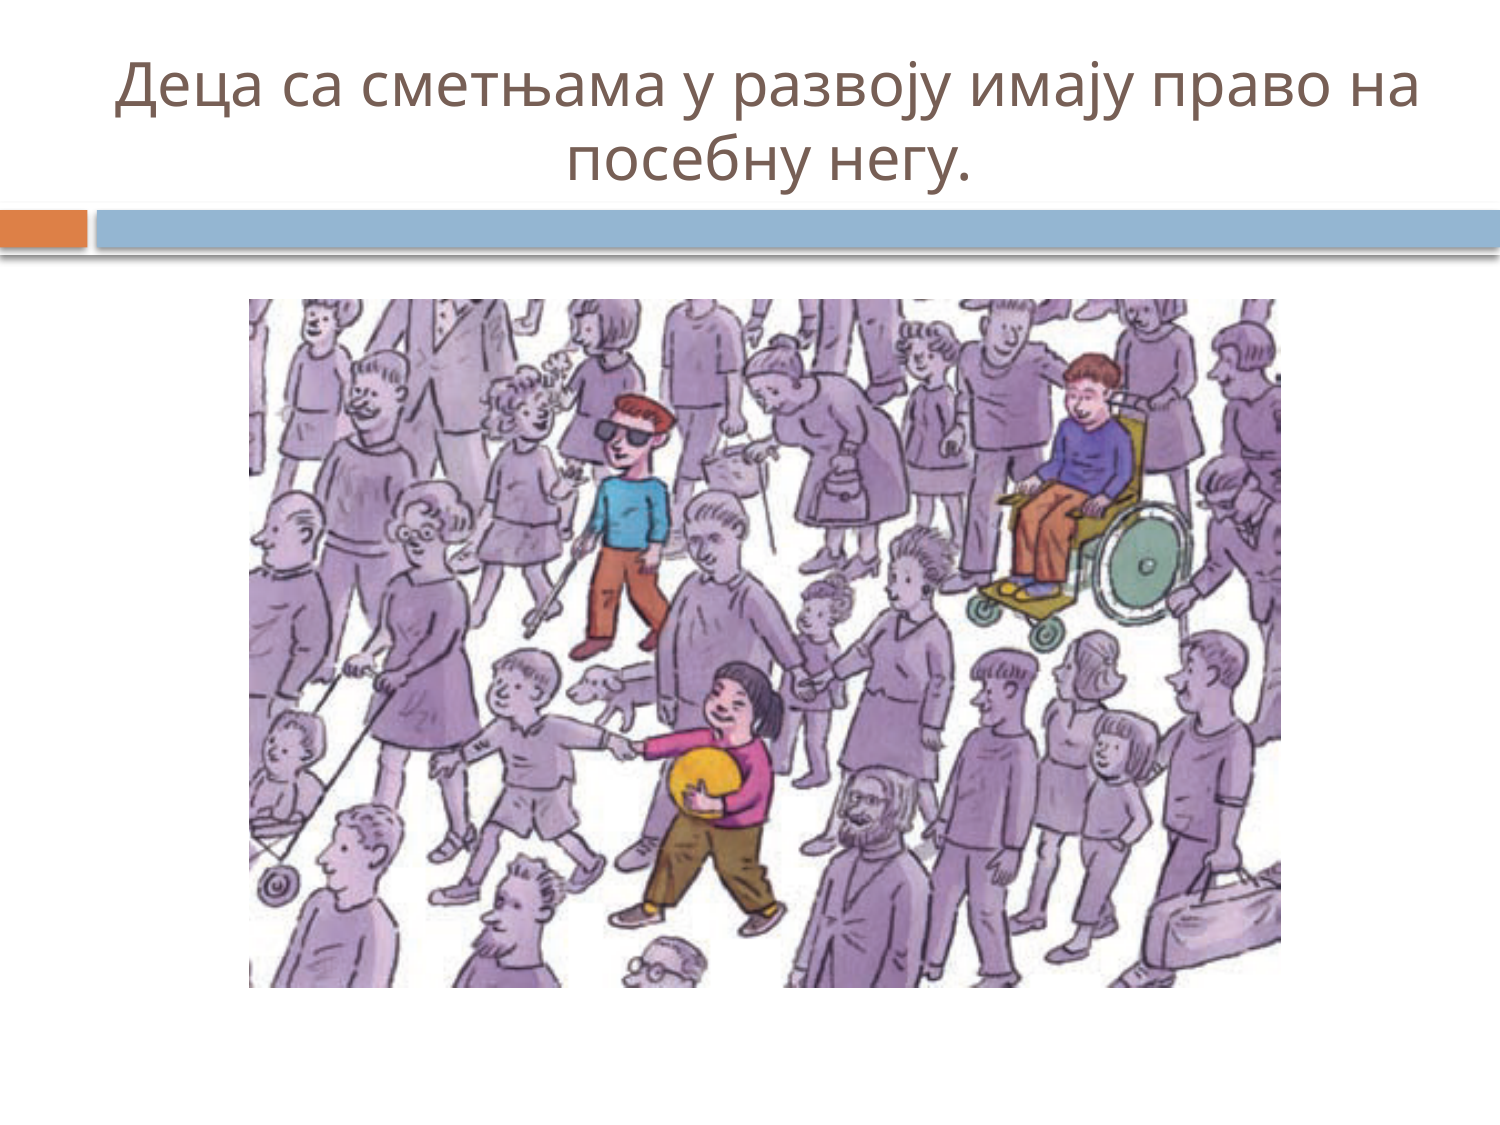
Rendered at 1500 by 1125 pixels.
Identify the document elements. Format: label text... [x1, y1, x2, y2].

title Деца са сметњама у развоју имају право на посебну негу. [100, 37, 1438, 200]
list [249, 299, 1282, 988]
